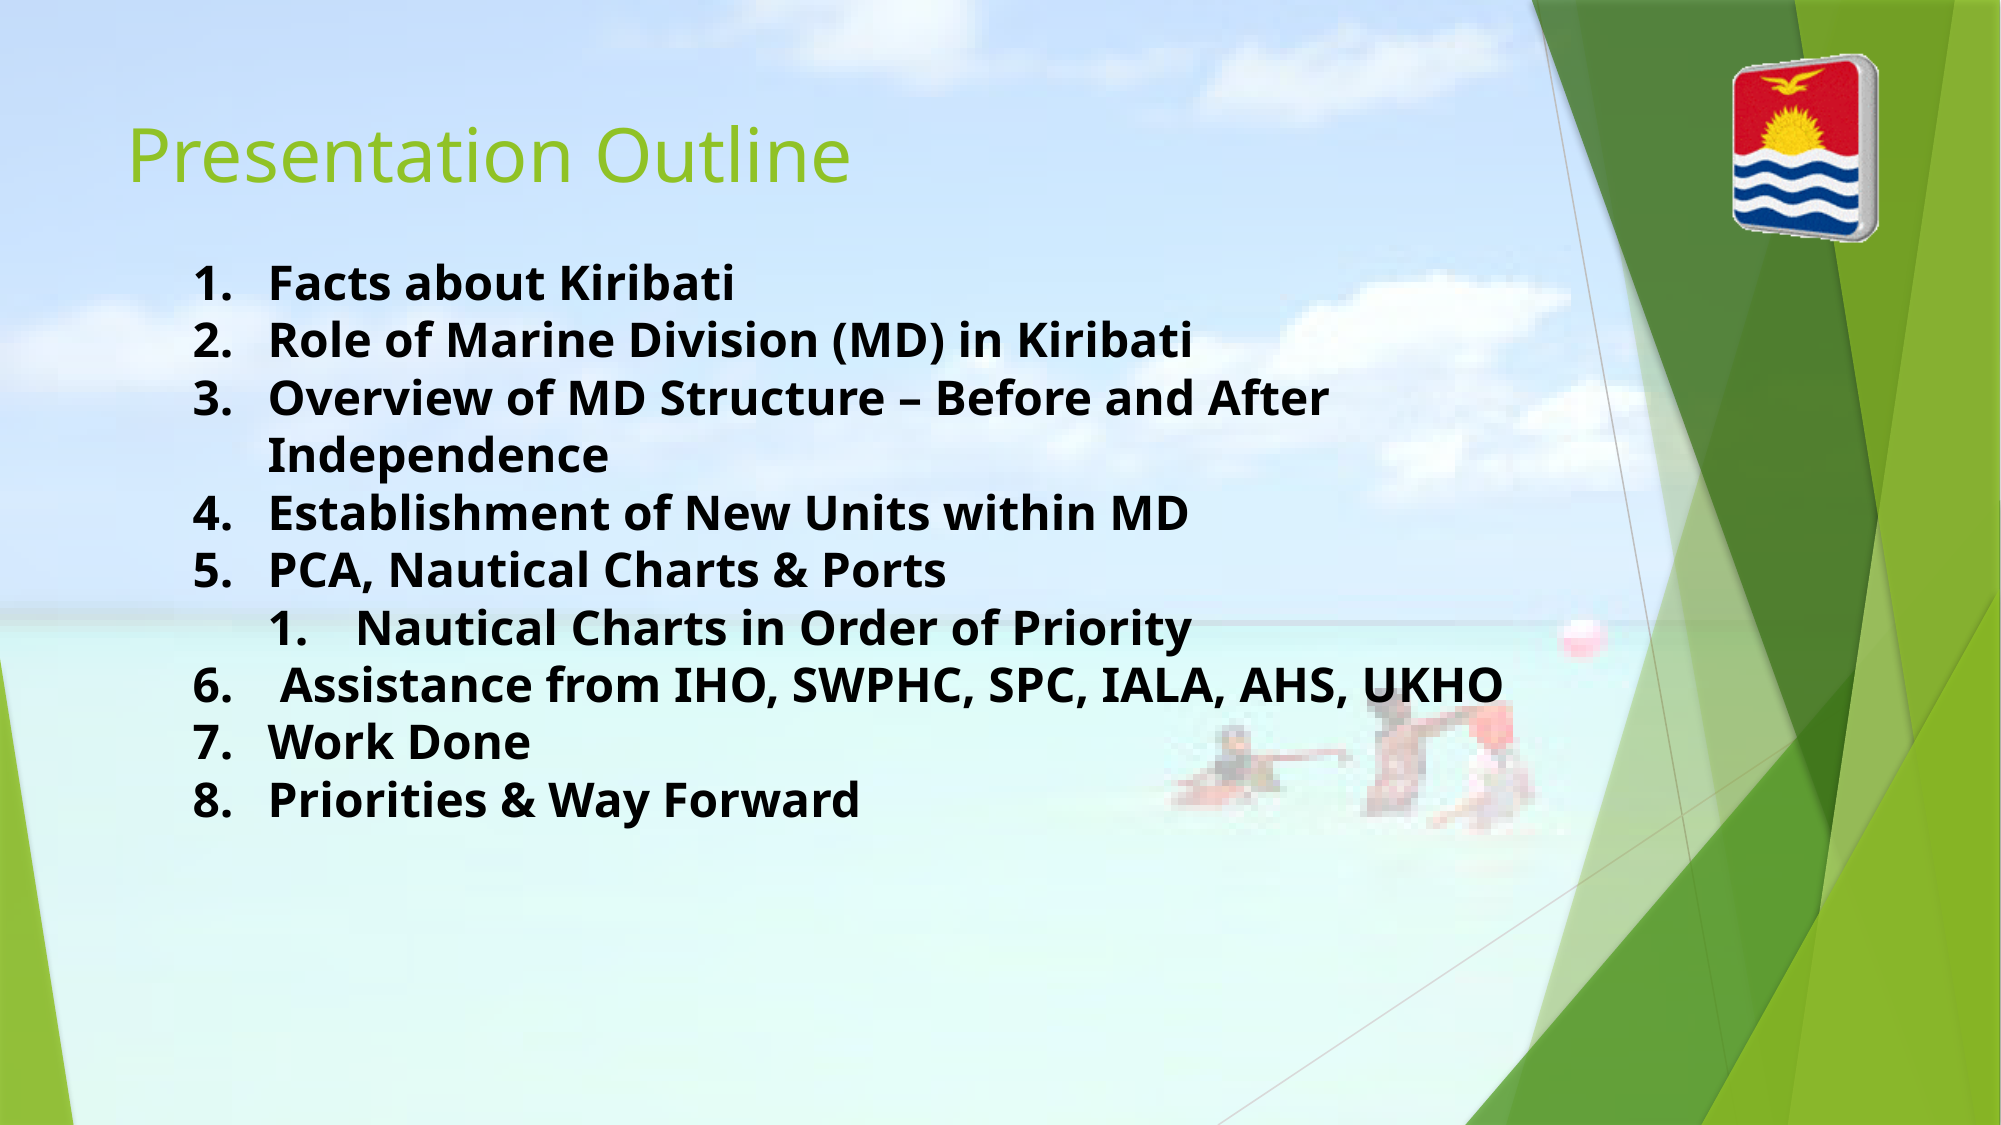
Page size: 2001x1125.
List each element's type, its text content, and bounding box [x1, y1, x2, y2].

picture [1714, 50, 1888, 246]
text_box Facts about Kiribati Role of Marine Division (MD) in Kiribati Overview of MD Structure – Before and After Independence Establishment of New Units within MD PCA, Nautical Charts & Ports Nautical Charts in Order of Priority Assistance from IHO, SWPHC, SPC, IALA, AHS, UKHO Work Done Priorities & Way Forward [177, 245, 1639, 892]
list [111, 274, 1522, 970]
title Presentation Outline [111, 99, 1522, 274]
